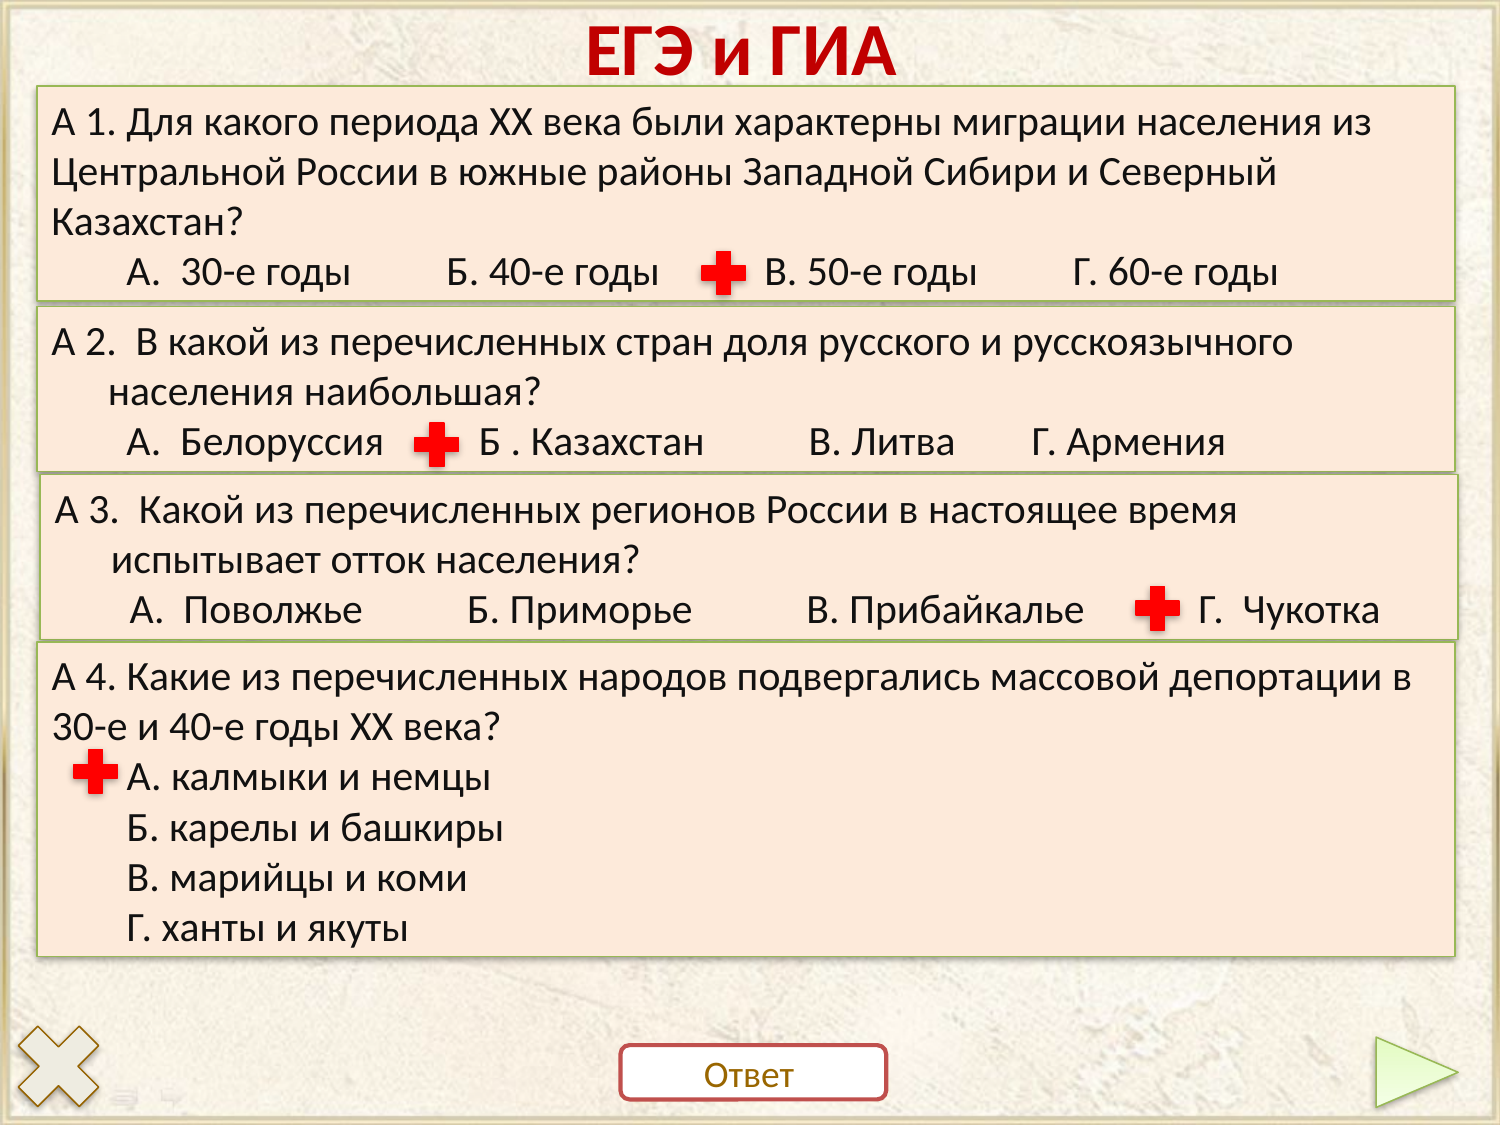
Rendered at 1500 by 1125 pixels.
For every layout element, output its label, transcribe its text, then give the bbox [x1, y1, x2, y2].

text_box Ответ [618, 1043, 889, 1102]
table_cell Япония [0, 0, 1500, 1125]
text_box [17, 1025, 100, 1108]
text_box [36, 85, 1459, 961]
title ЕГЭ и ГИА [0, 0, 1483, 114]
text_box [1375, 1036, 1459, 1109]
